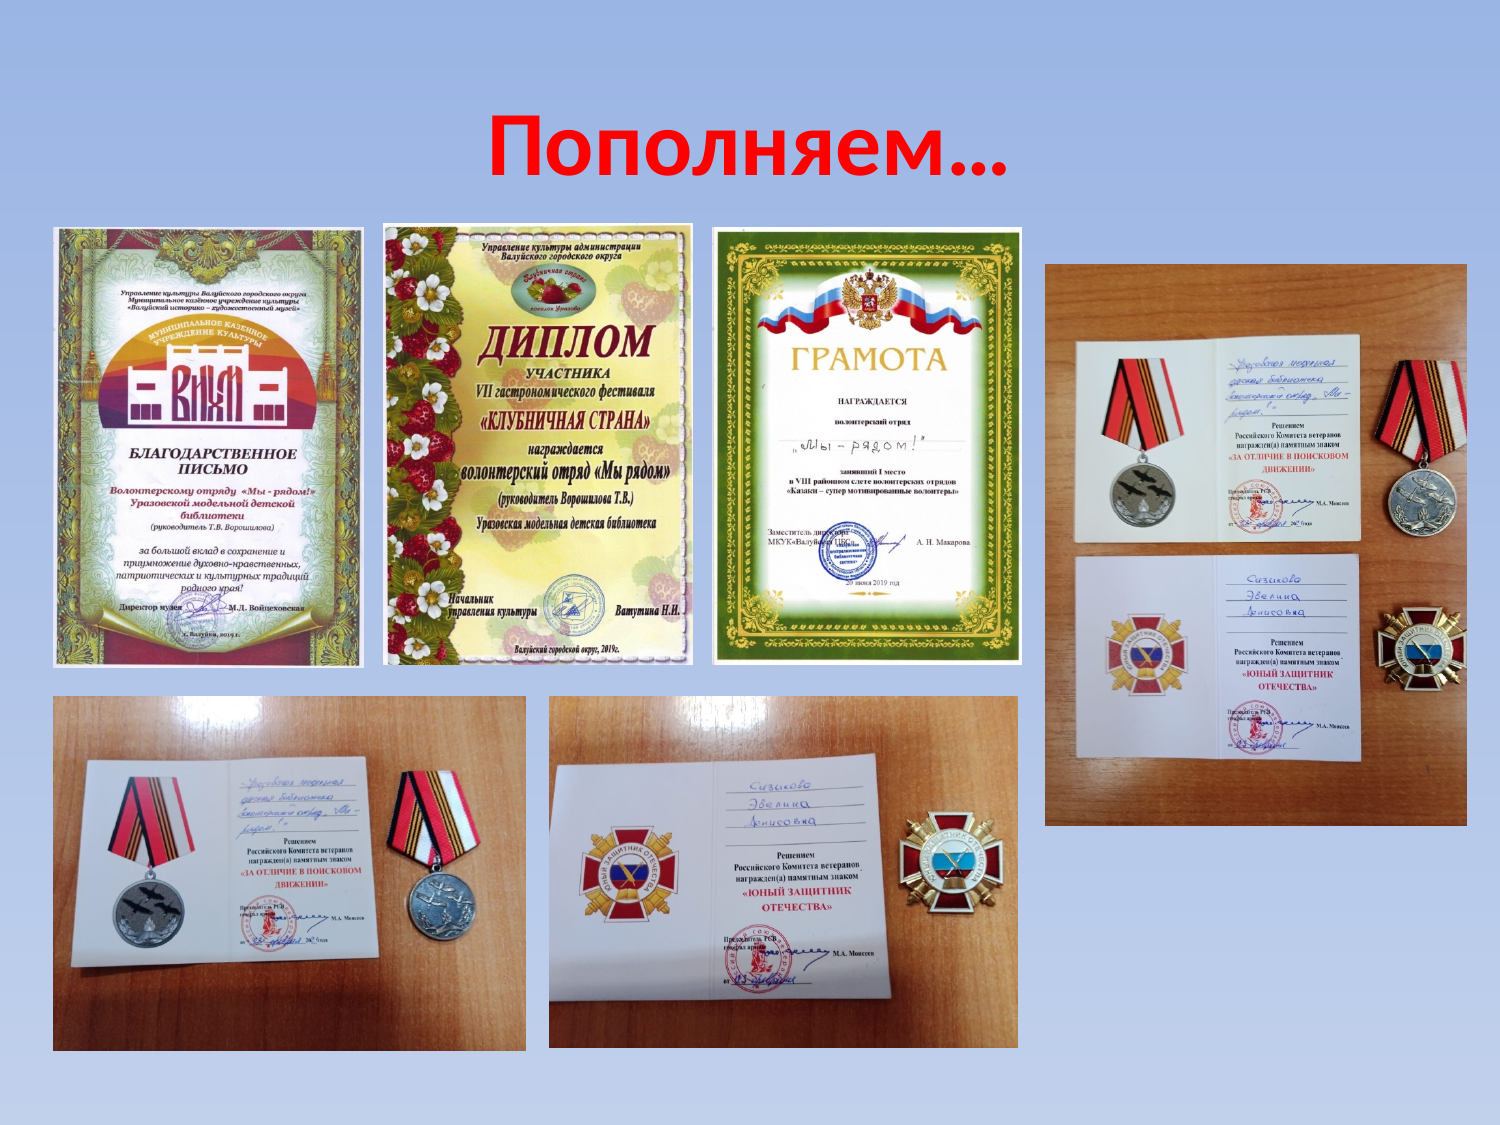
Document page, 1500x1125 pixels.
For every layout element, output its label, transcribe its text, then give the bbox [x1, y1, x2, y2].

title Пополняем… [75, 45, 1425, 233]
picture [383, 223, 693, 666]
picture [712, 227, 1022, 666]
picture [1045, 263, 1467, 826]
picture [52, 227, 365, 668]
picture [52, 695, 526, 1051]
picture [549, 695, 1019, 1048]
